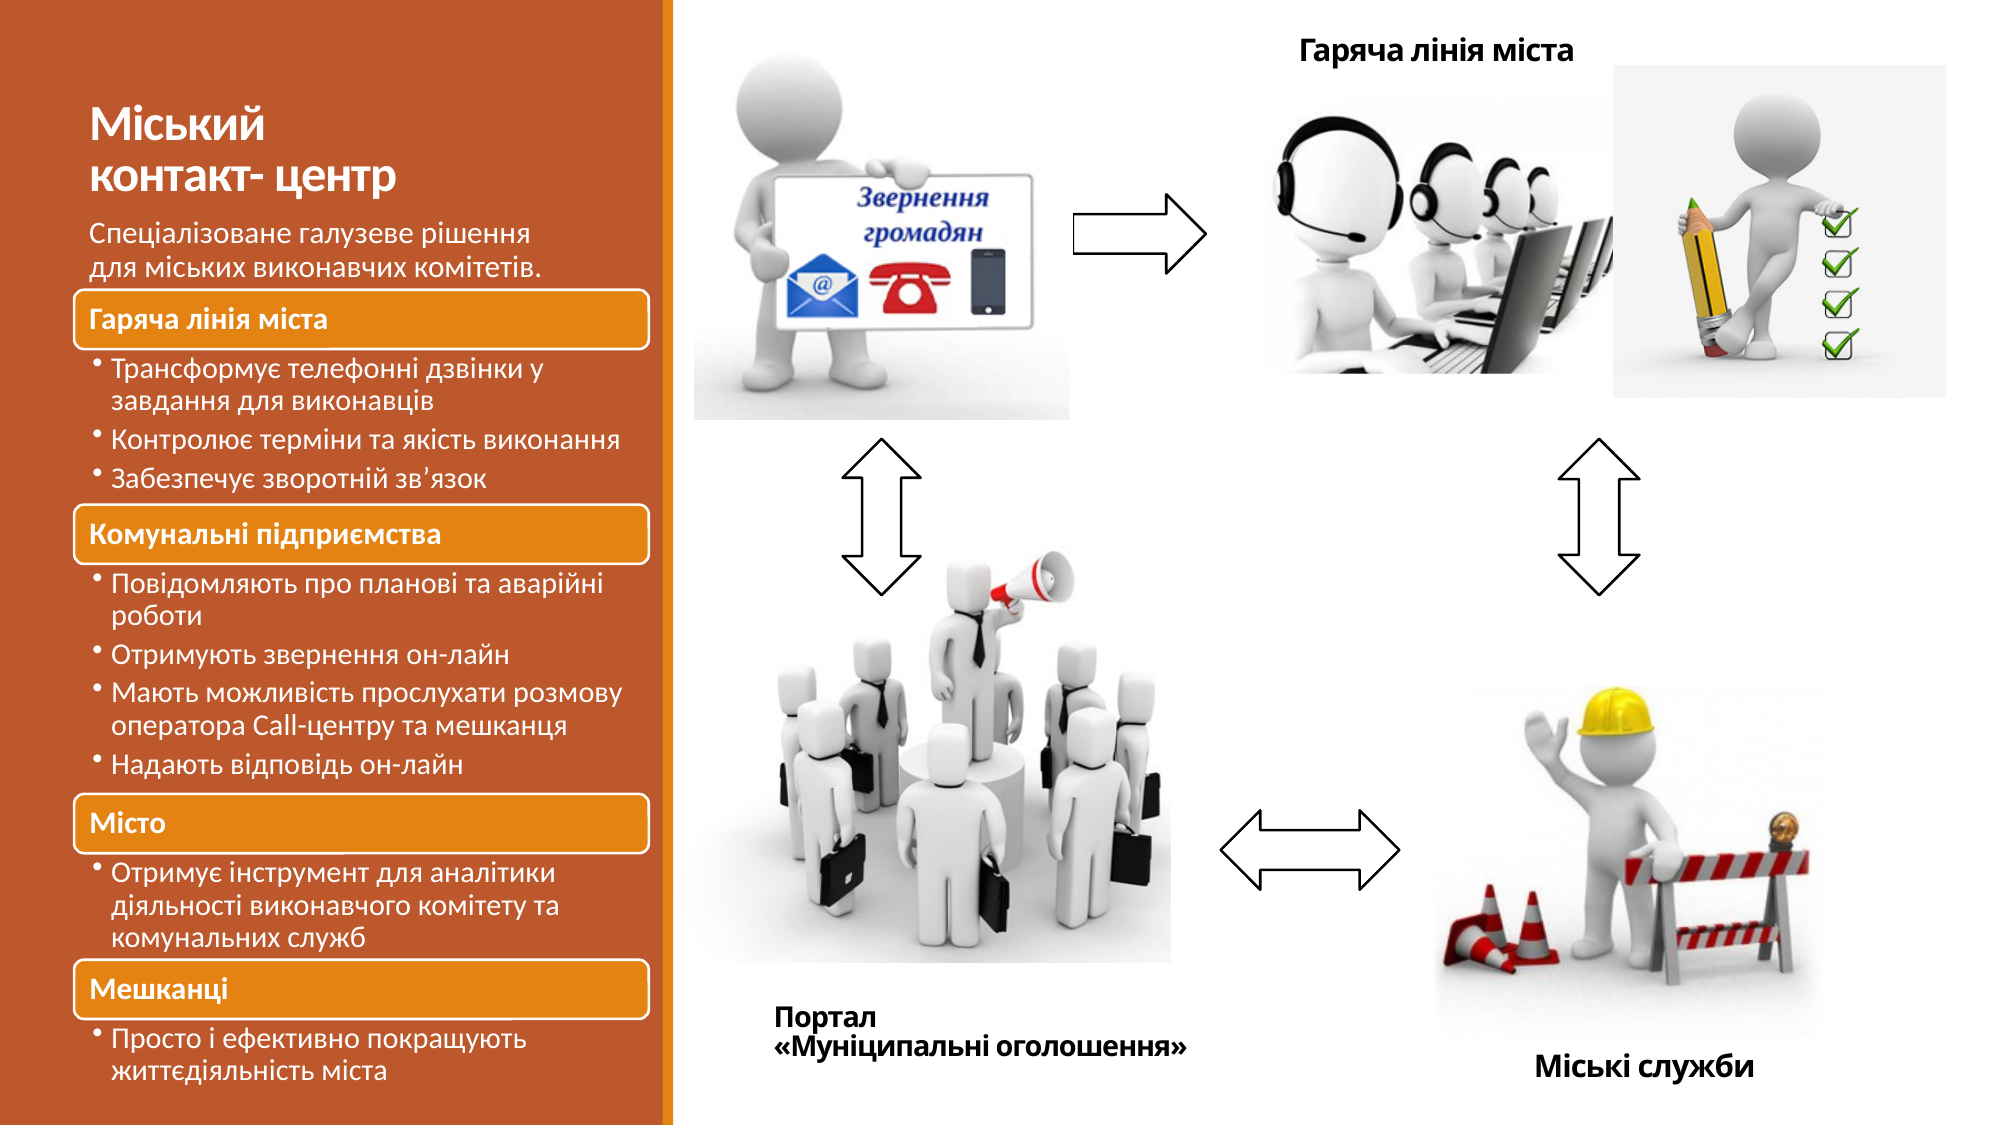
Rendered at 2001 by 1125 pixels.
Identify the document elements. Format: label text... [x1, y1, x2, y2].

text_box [73, 289, 650, 1093]
text_box [1219, 809, 1401, 891]
picture [1259, 64, 1947, 398]
title Міський контакт- центр [74, 90, 600, 209]
picture [1433, 686, 1826, 1038]
text_box Портал «Муніципальні оголошення» [758, 993, 1206, 1070]
text_box [1083, 193, 1207, 275]
text_box Спеціалізоване галузеве рішення для міських виконавчих комітетів. [74, 209, 600, 288]
picture [675, 517, 1172, 964]
text_box Гаряча лінія міста [1283, 23, 1848, 75]
text_box Міські служби [1518, 1040, 1850, 1092]
text_box [1557, 437, 1641, 597]
picture [694, 45, 1074, 421]
text_box [841, 437, 922, 514]
